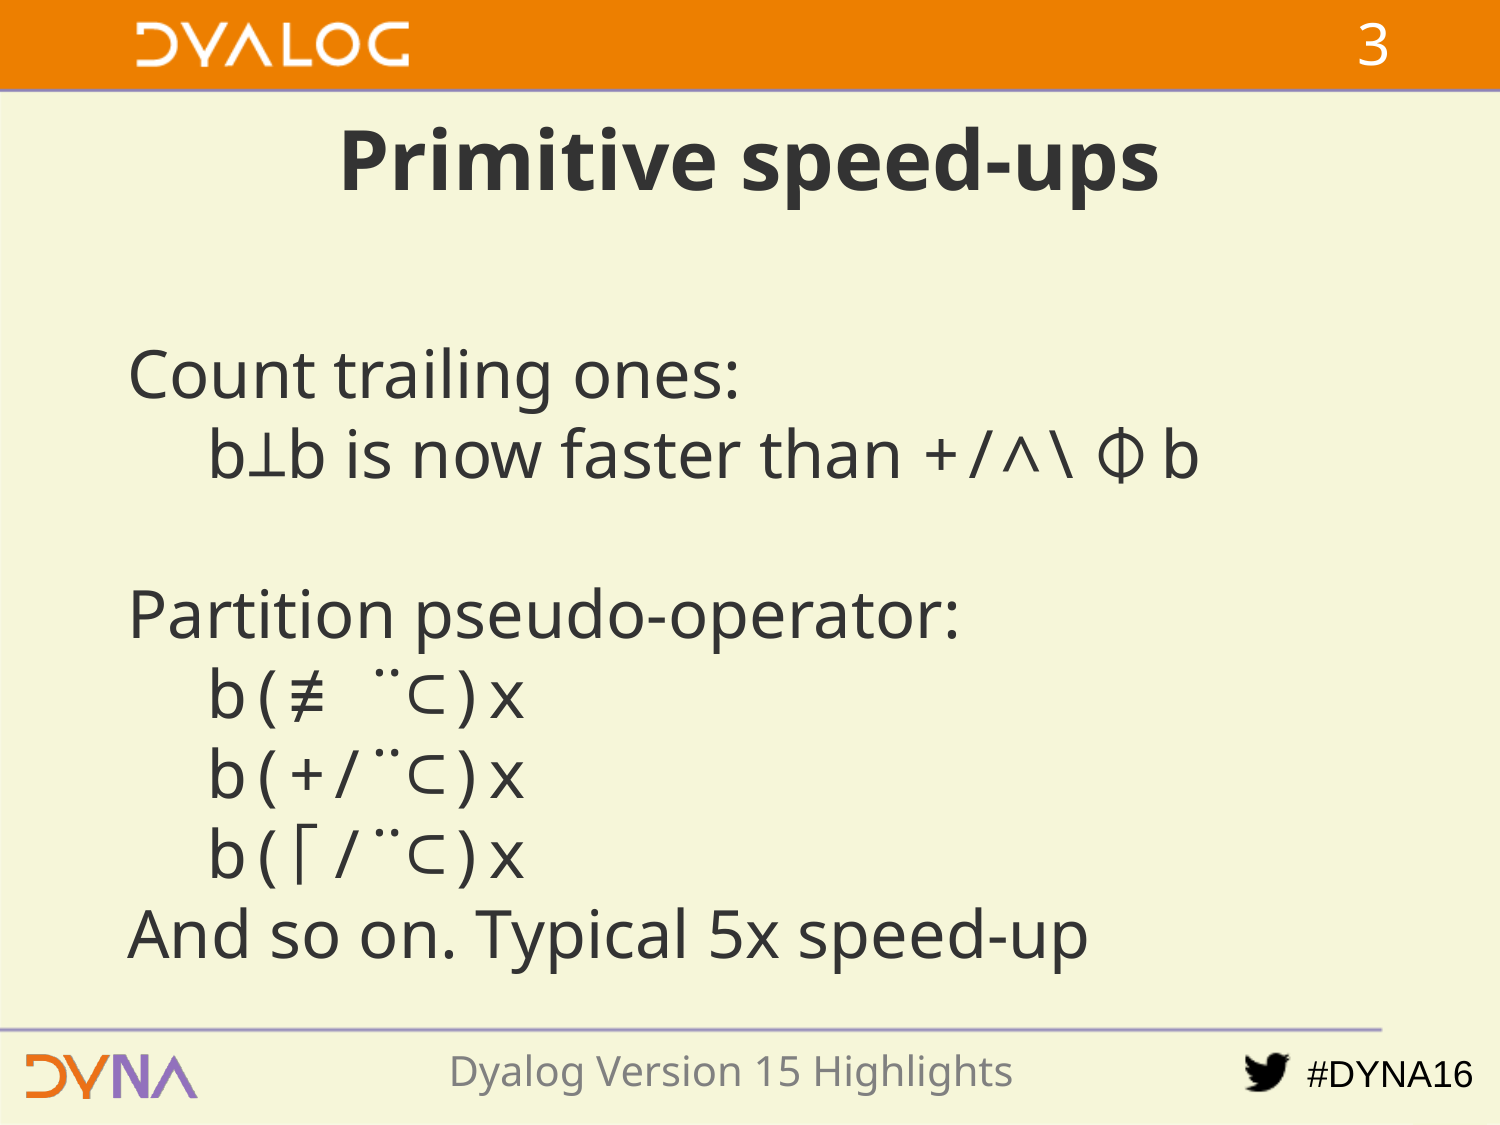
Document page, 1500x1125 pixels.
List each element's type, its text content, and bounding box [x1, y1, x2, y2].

footer Dyalog Version 15 Highlights [249, 1037, 1213, 1113]
slide_number 2 [1299, 0, 1406, 75]
list Count trailing ones: b⊥b is now faster than +/∧\⌽b Partition pseudo-operator: b(≢ ¨⊂)x b(+/¨⊂)x b(⌈/¨⊂)x And so on. Typical 5x speed-up [112, 324, 1388, 1000]
picture [0, 0, 1500, 1125]
title Primitive speed-ups [112, 99, 1388, 288]
